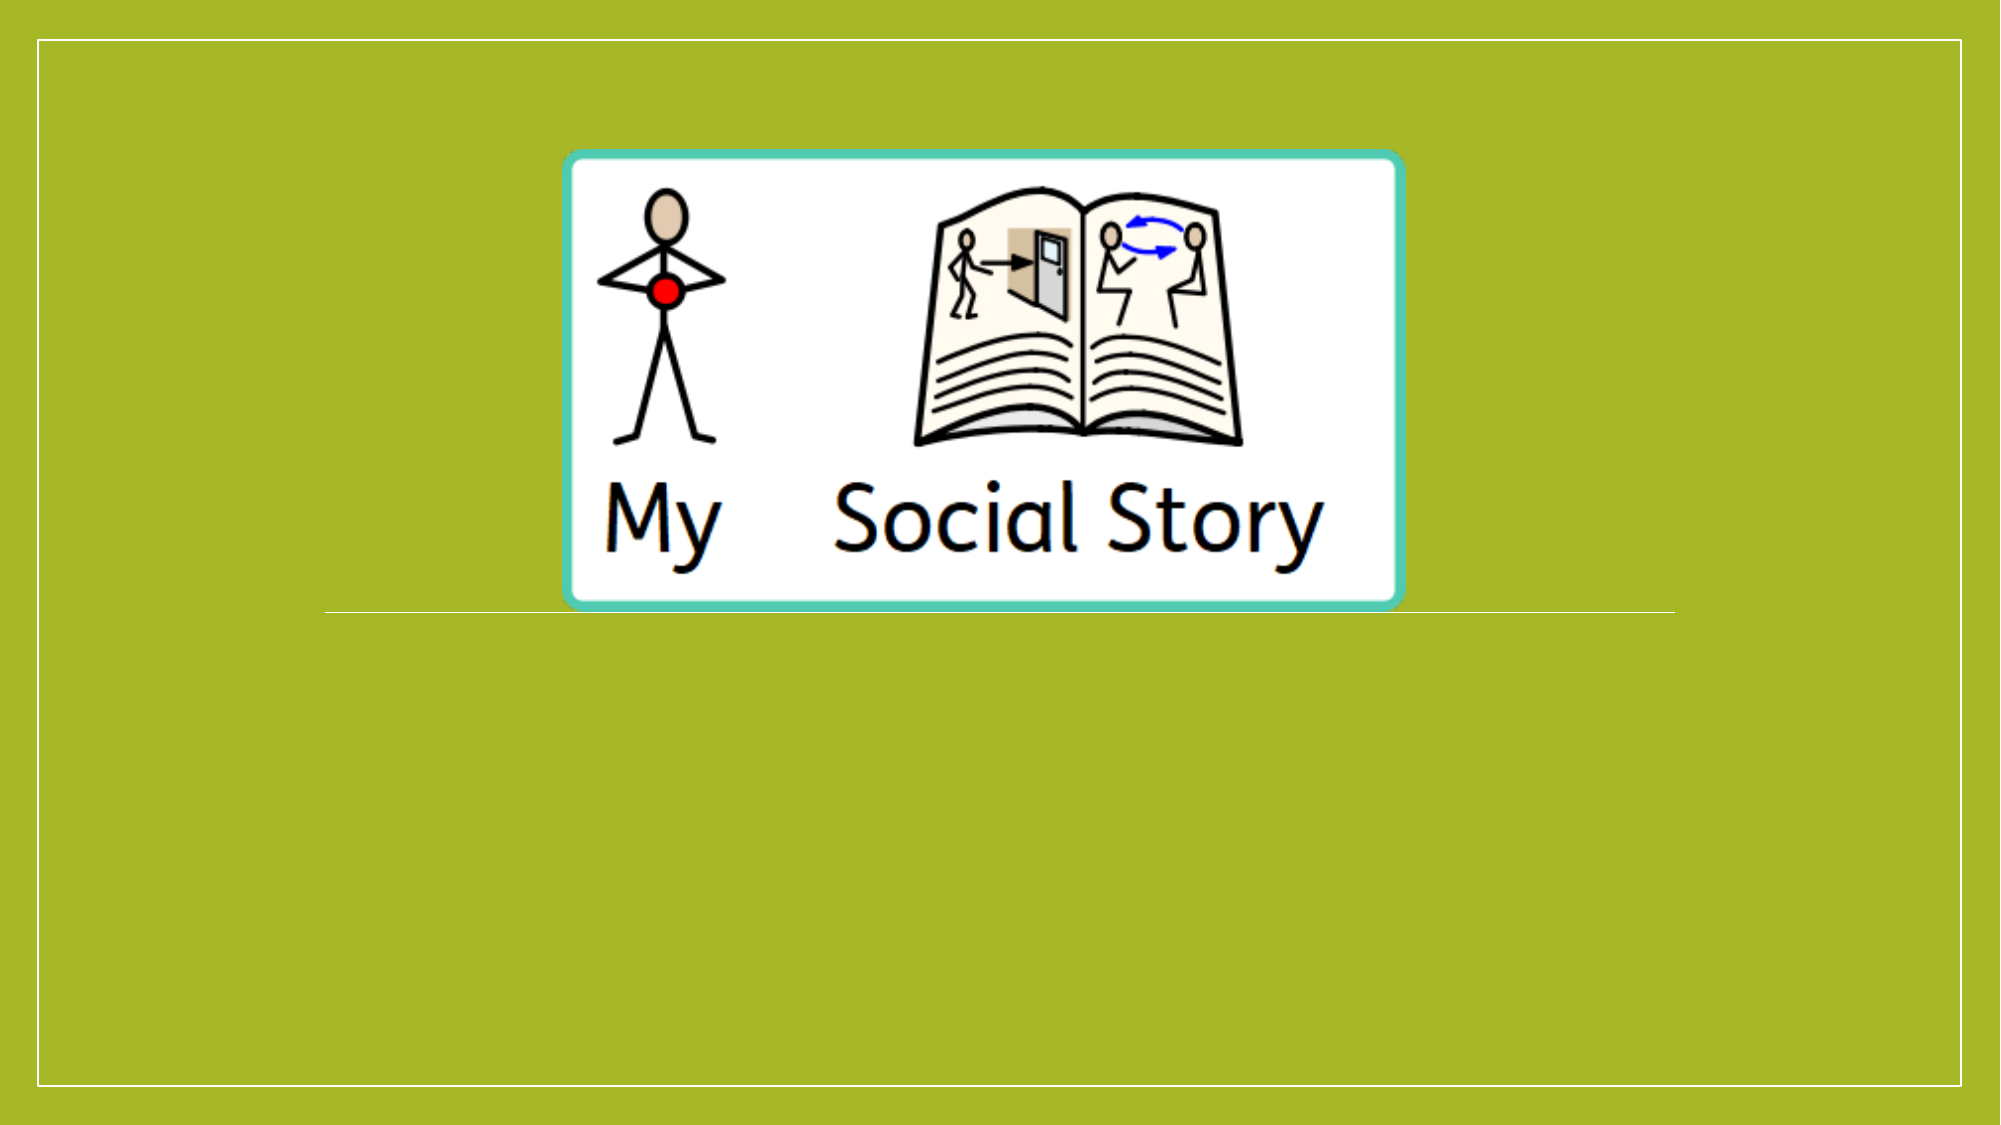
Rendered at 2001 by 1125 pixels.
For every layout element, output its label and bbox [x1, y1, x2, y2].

picture [561, 149, 1407, 612]
